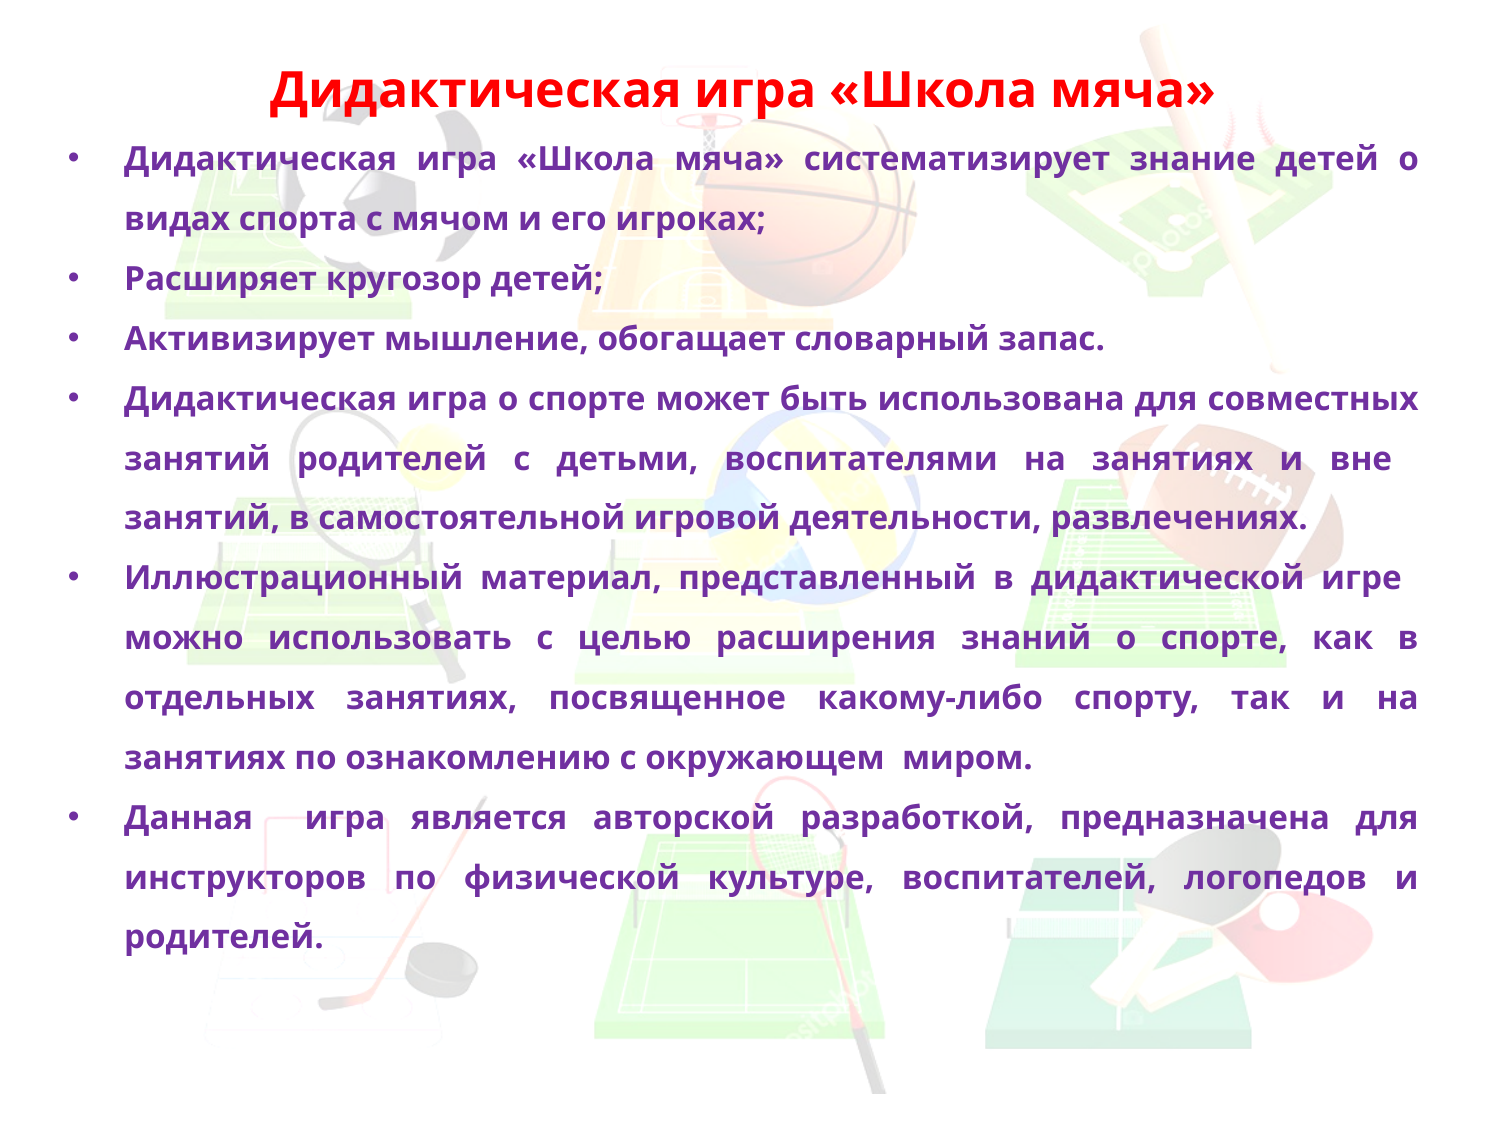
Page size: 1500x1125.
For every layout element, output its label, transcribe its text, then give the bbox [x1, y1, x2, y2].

text_box Дидактическая игра «Школа мяча» Дидактическая игра «Школа мяча» систематизирует знание детей о видах спорта с мячом и его игроках; Расширяет кругозор детей; Активизирует мышление, обогащает словарный запас. Дидактическая игра о спорте может быть использована для совместных занятий родителей с детьми, воспитателями на занятиях и вне занятий, в самостоятельной игровой деятельности, развлечениях. Иллюстрационный материал, представленный в дидактической игре можно использовать с целью расширения знаний о спорте, как в отдельных занятиях, посвященное какому-либо спорту, так и на занятиях по ознакомлению с окружающем миром. Данная игра является авторской разработкой, предназначена для инструкторов по физической культуре, воспитателей, логопедов и родителей. [53, 0, 1436, 963]
picture [123, 18, 1389, 1095]
